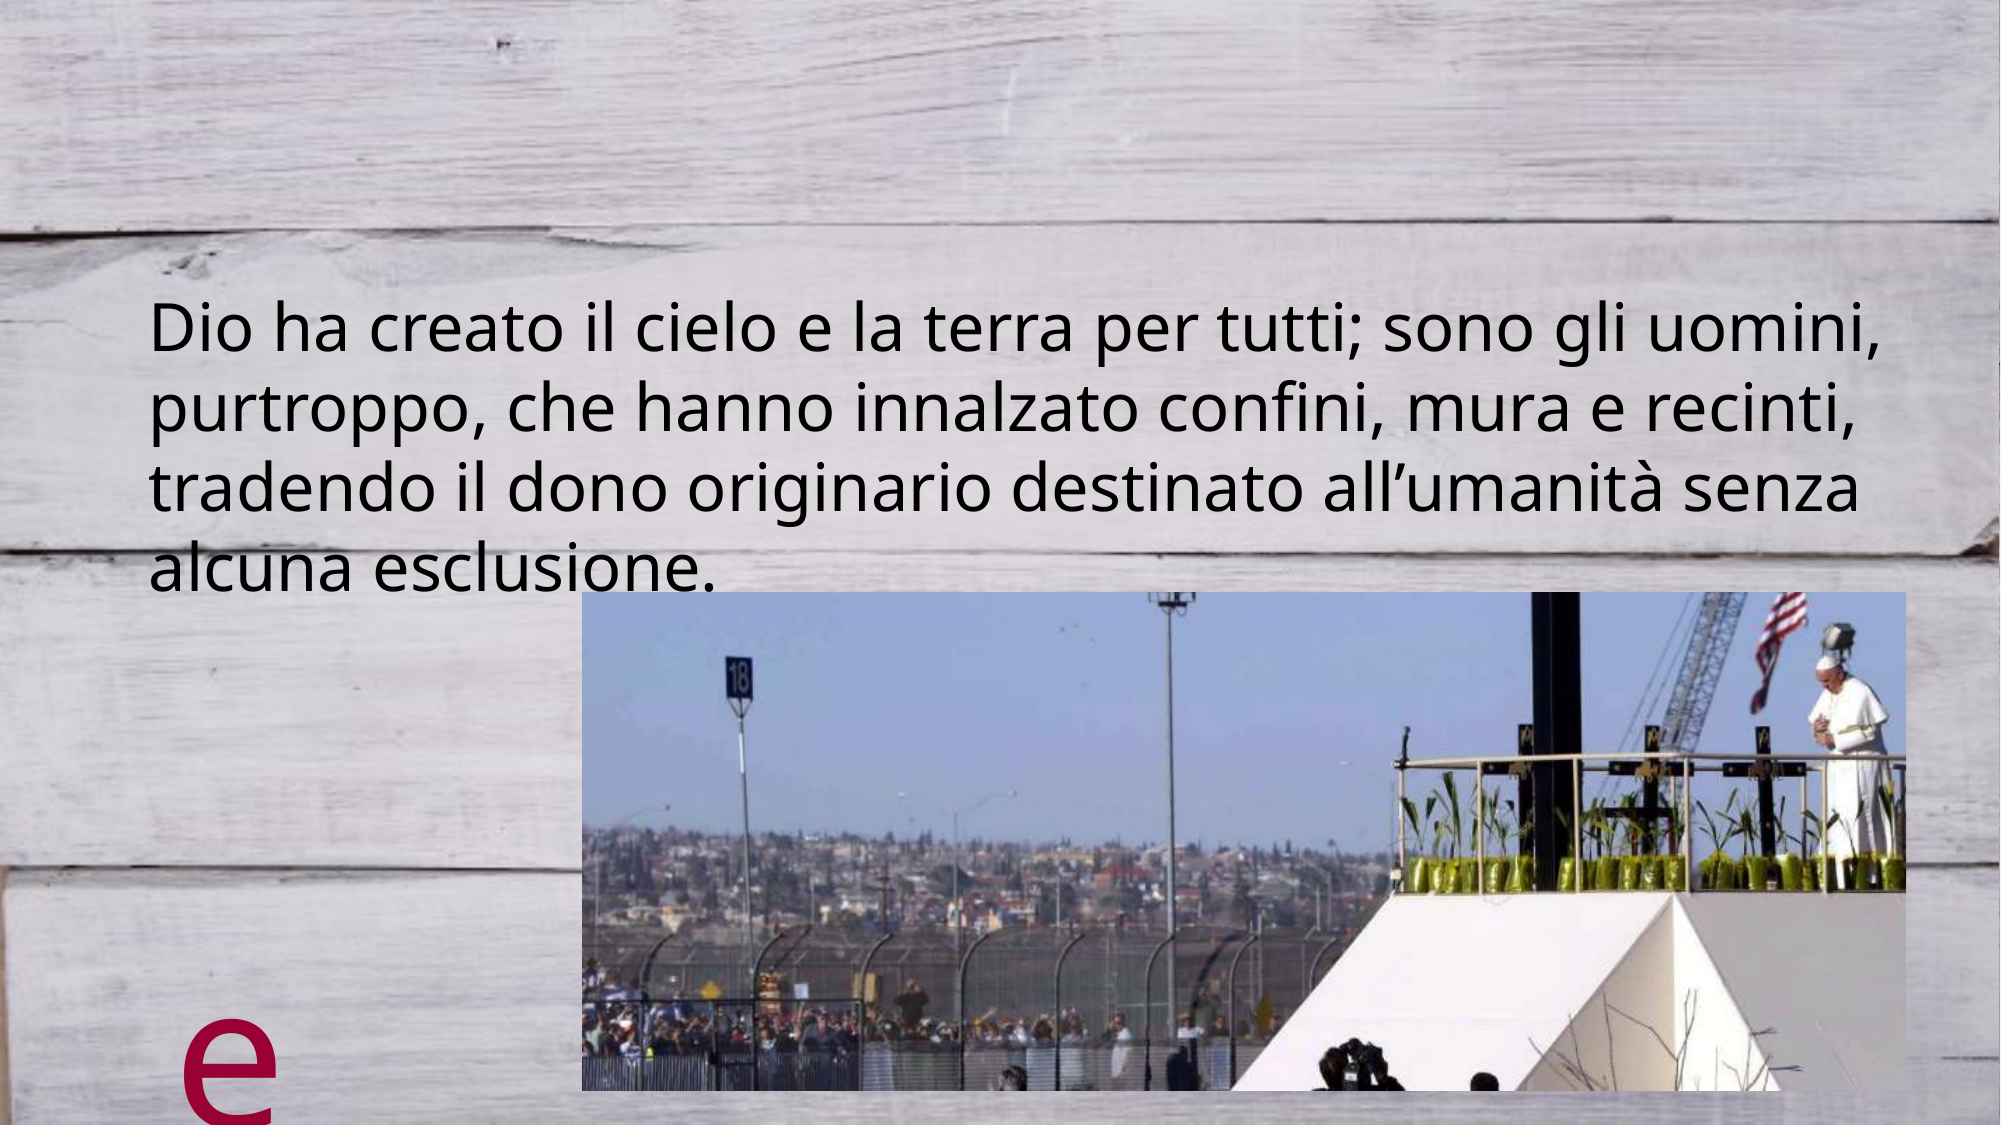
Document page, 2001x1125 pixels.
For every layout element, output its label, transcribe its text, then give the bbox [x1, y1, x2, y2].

text_box Dio ha creato il cielo e la terra per tutti; sono gli uomini, purtroppo, che hanno innalzato confini, mura e recinti, tradendo il dono originario destinato all’umanità senza alcuna esclusione. [133, 277, 1924, 613]
picture [203, 1033, 257, 1064]
picture [0, 0, 2001, 1125]
